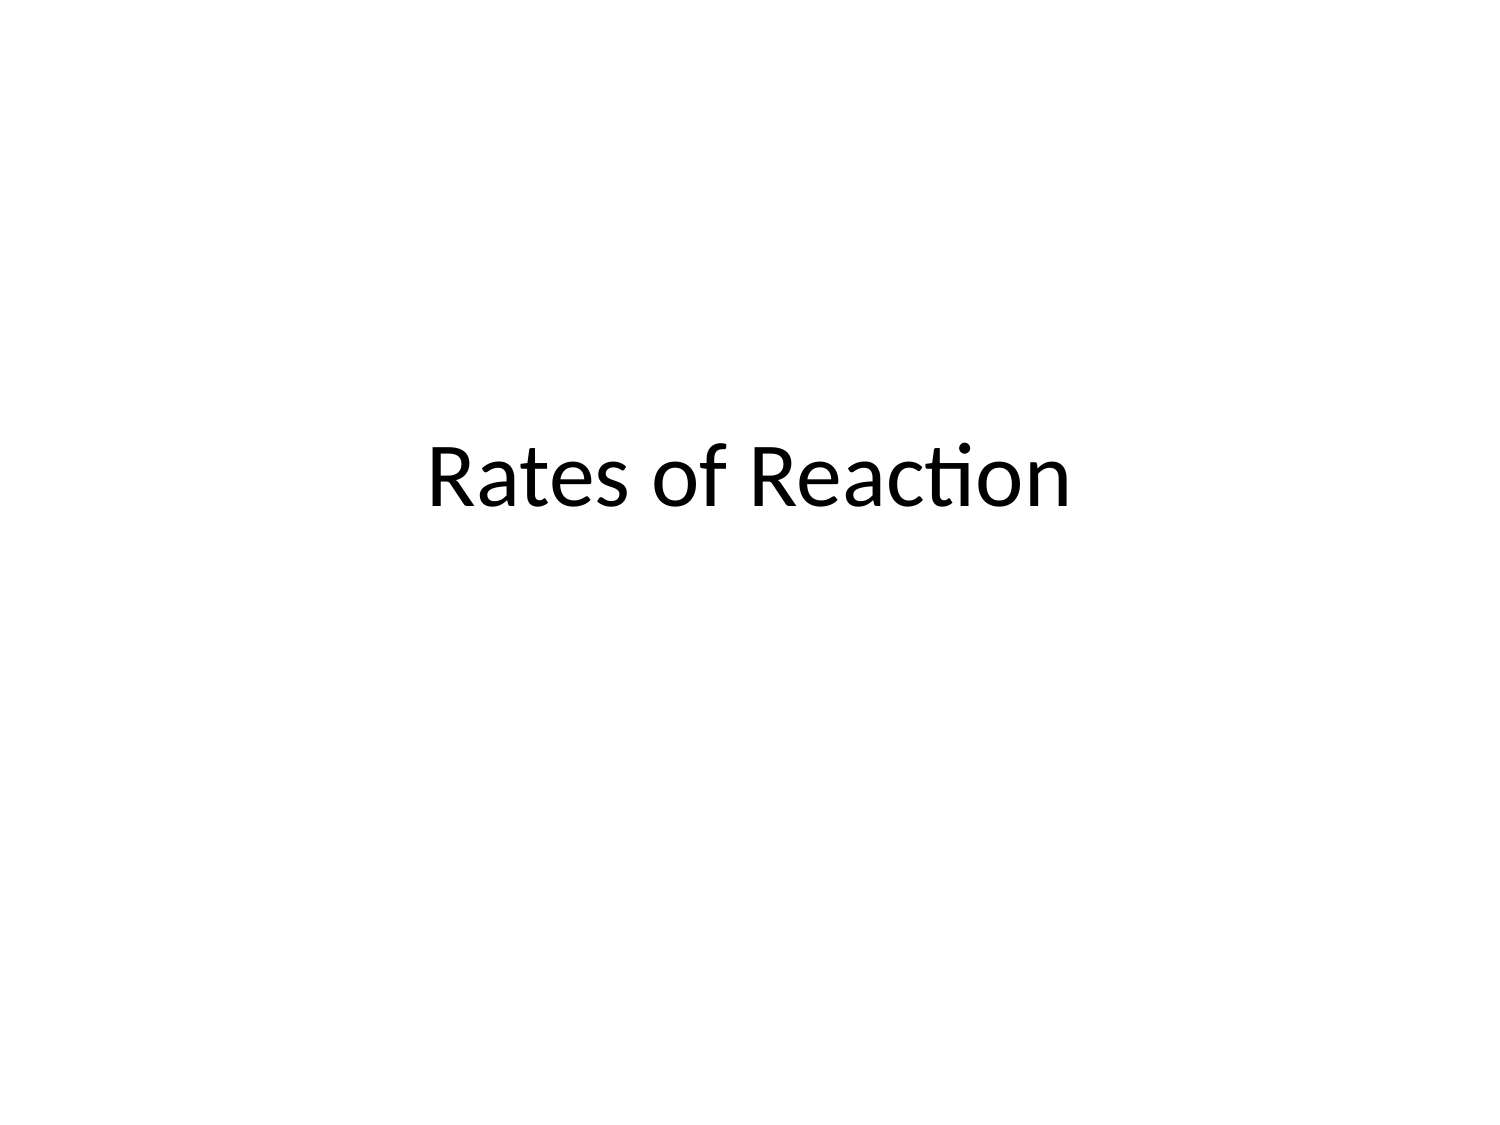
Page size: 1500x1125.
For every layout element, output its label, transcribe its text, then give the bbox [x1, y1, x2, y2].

title Rates of Reaction [112, 349, 1388, 591]
